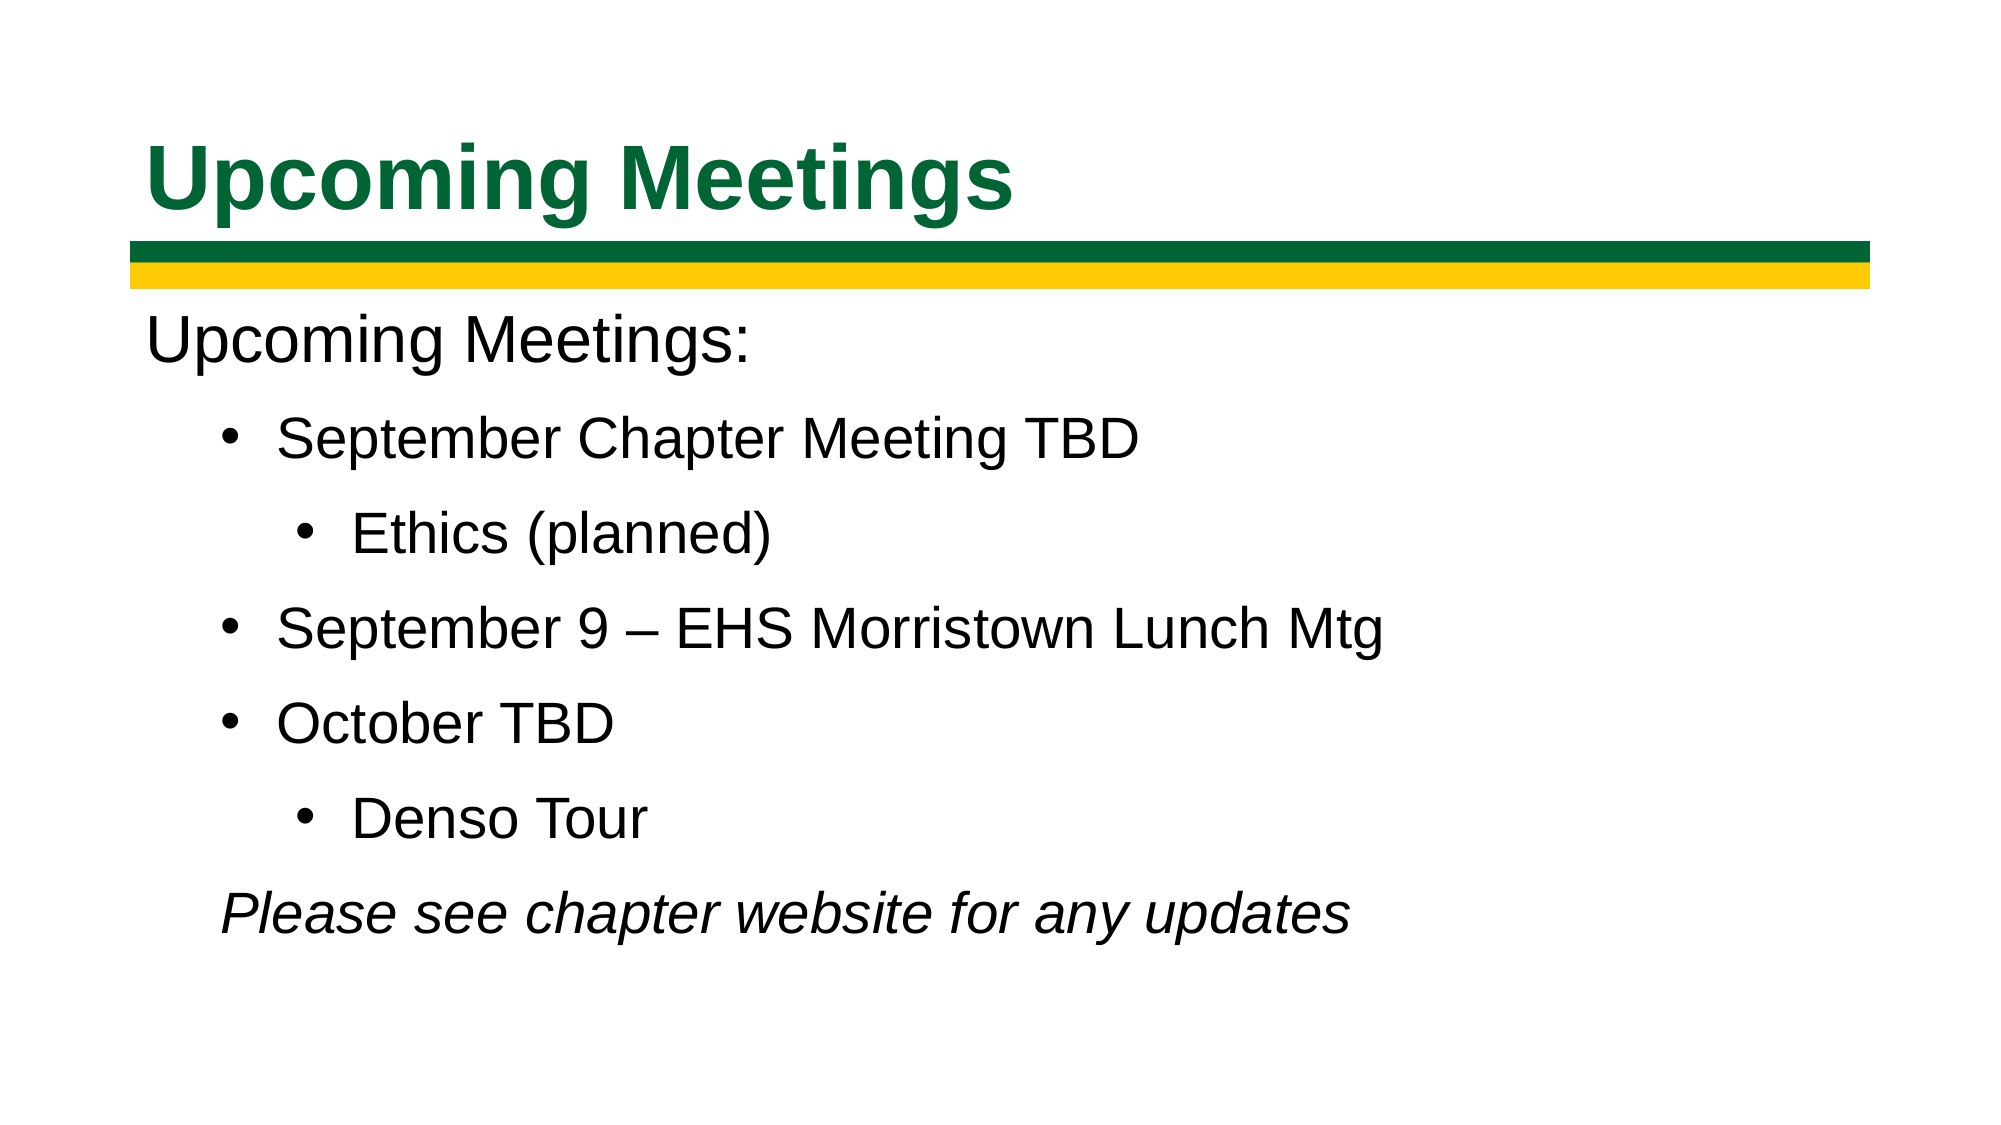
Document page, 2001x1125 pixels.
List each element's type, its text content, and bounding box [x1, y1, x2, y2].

picture [130, 241, 1870, 289]
text_box Upcoming Meetings: September Chapter Meeting TBD Ethics (planned) September 9 – EHS Morristown Lunch Mtg October TBD Denso Tour Please see chapter website for any updates [130, 289, 1870, 1048]
title Upcoming Meetings [130, 70, 1856, 241]
